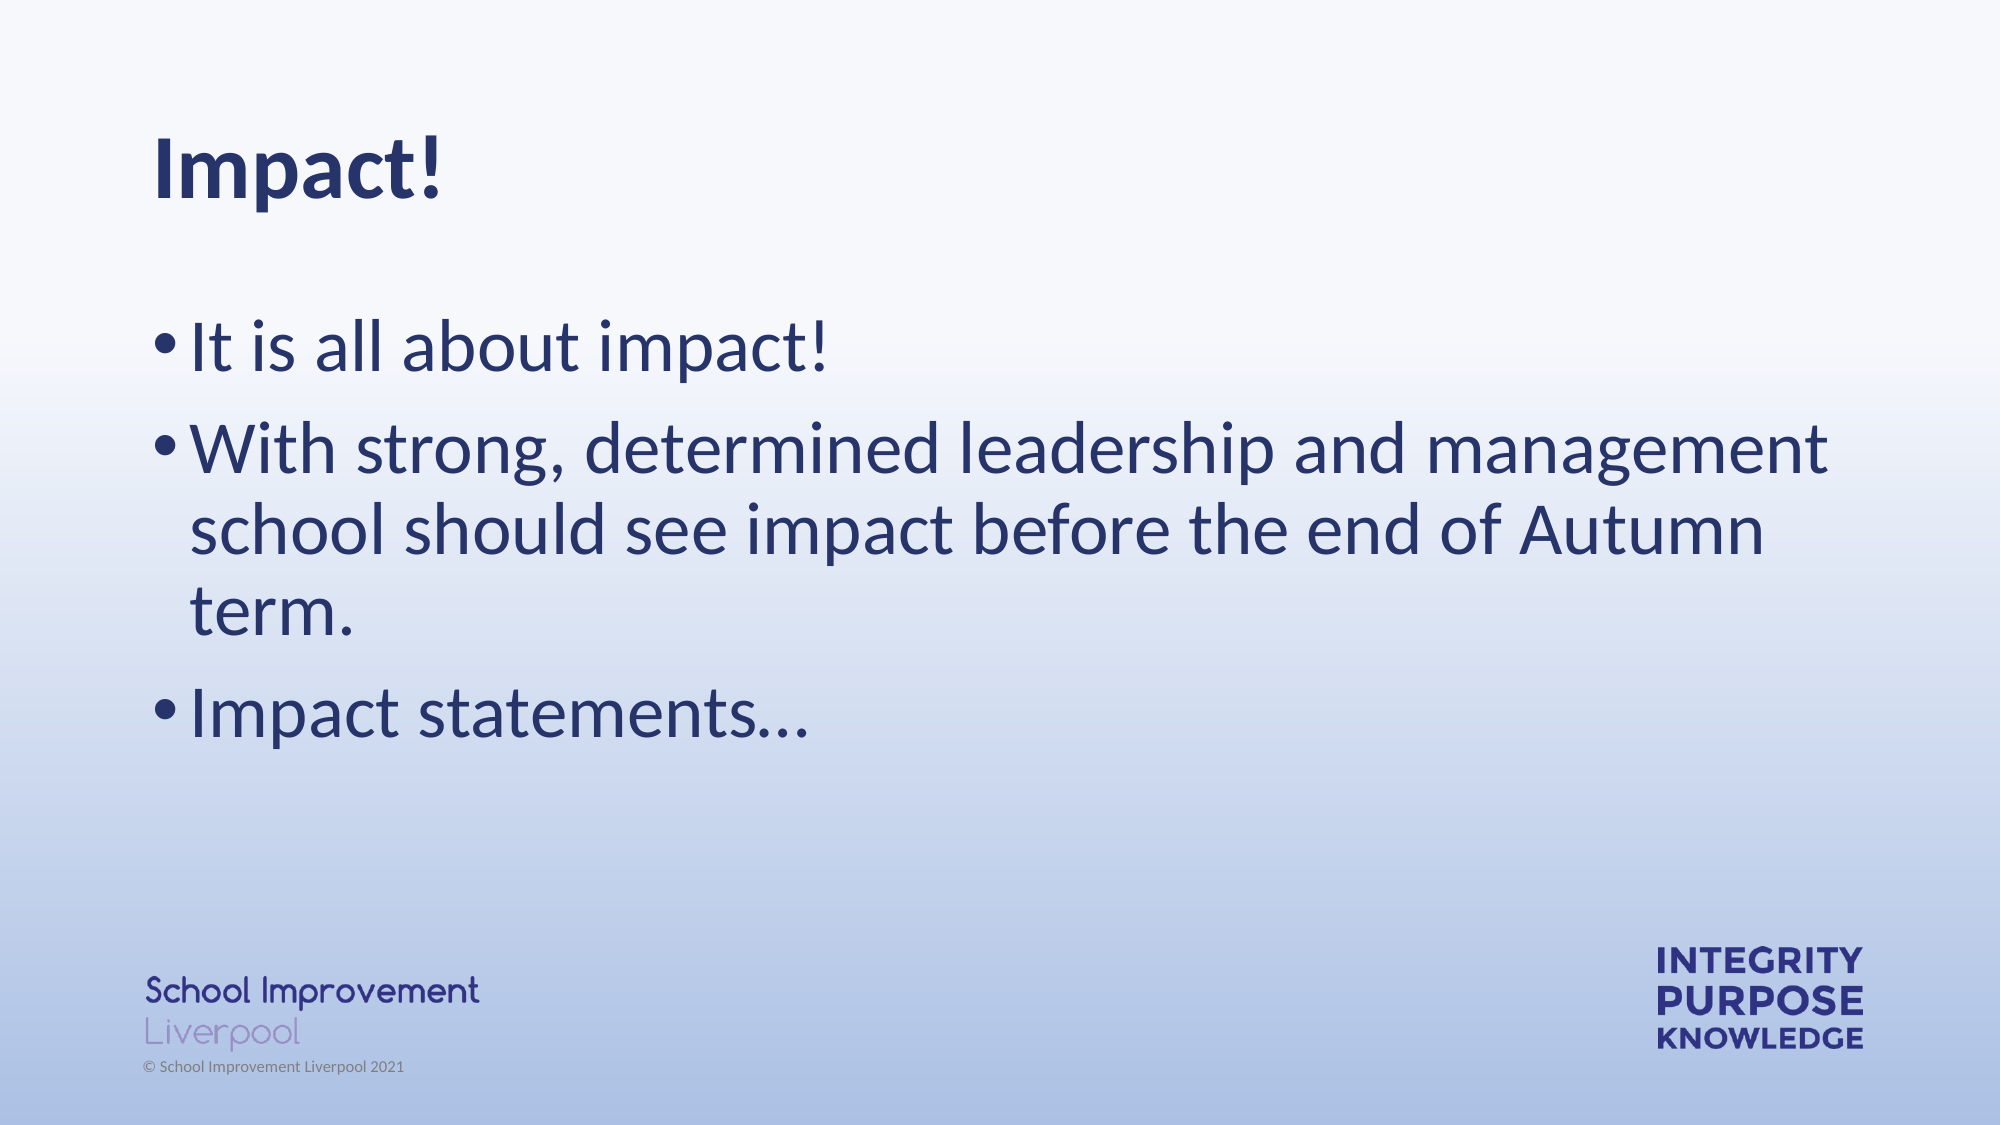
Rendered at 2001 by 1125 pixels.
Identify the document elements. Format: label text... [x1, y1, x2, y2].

picture [1658, 1014, 1863, 1049]
title Impact! [137, 59, 1863, 278]
list It is all about impact! With strong, determined leadership and management school should see impact before the end of Autumn term. Impact statements… [137, 299, 1863, 1014]
picture [137, 1014, 488, 1060]
